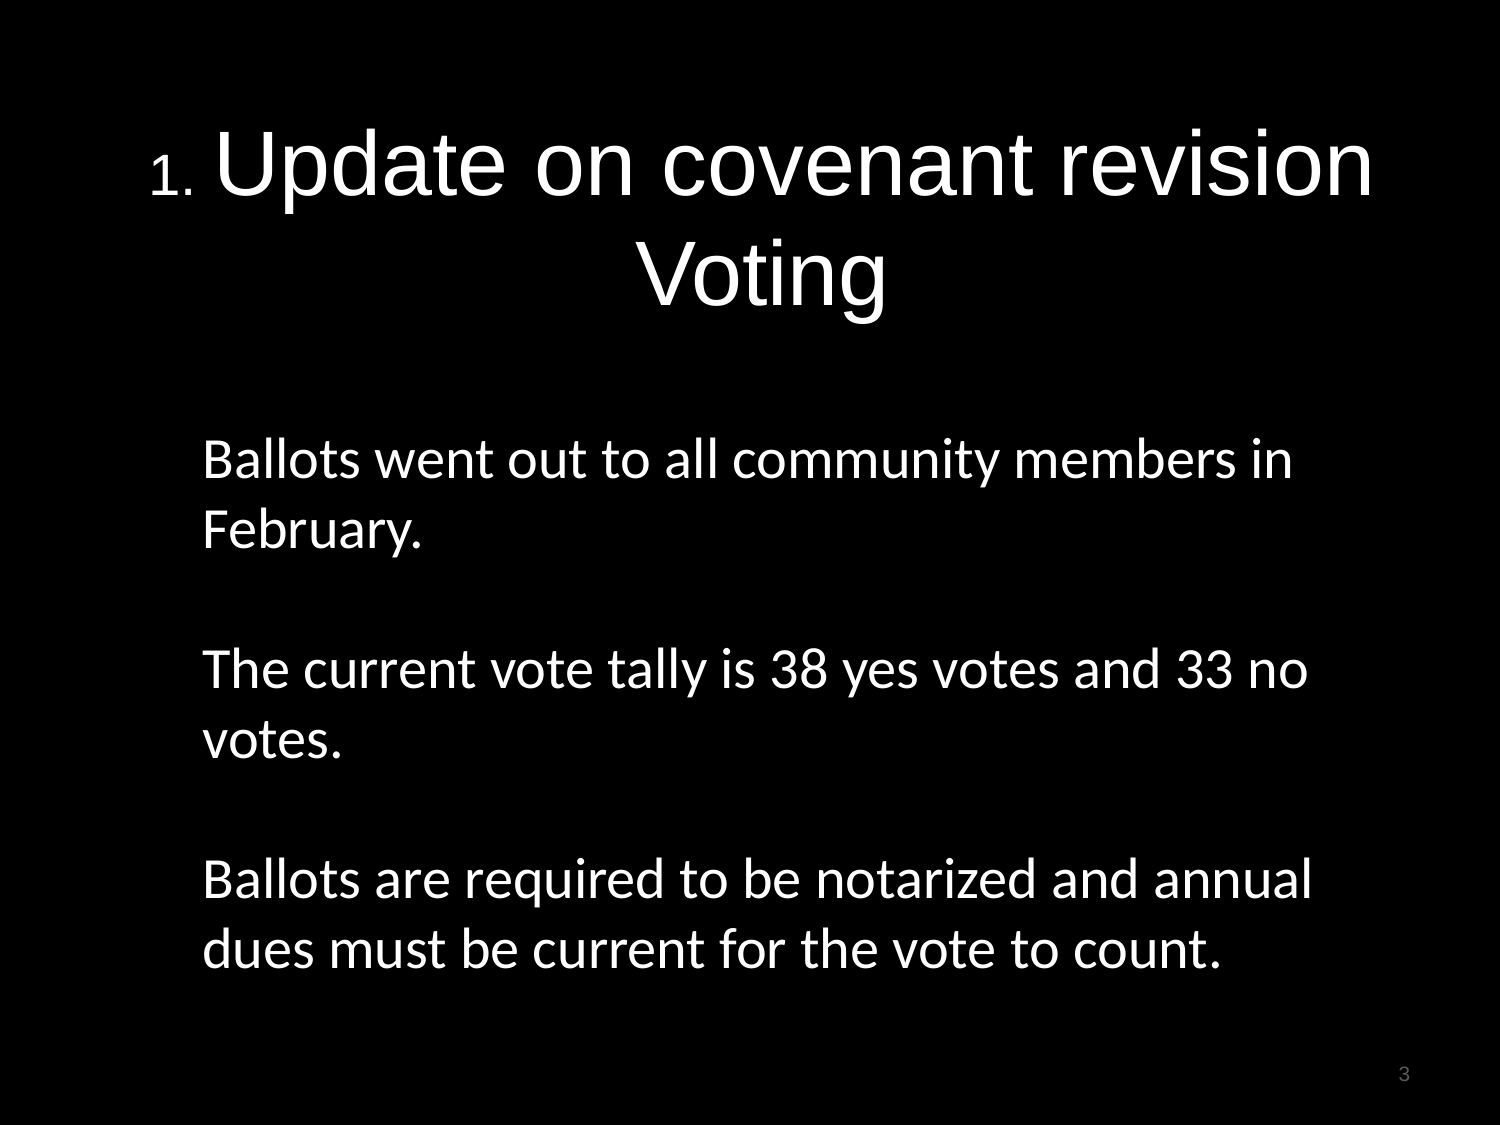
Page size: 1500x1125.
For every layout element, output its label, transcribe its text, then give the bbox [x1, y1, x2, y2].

slide_number 3 [1074, 1042, 1425, 1103]
title 1. Update on covenant revision Voting [87, 174, 1438, 363]
text_box Ballots went out to all community members in February. The current vote tally is 38 yes votes and 33 no votes. Ballots are required to be notarized and annual dues must be current for the vote to count. [187, 412, 1338, 988]
